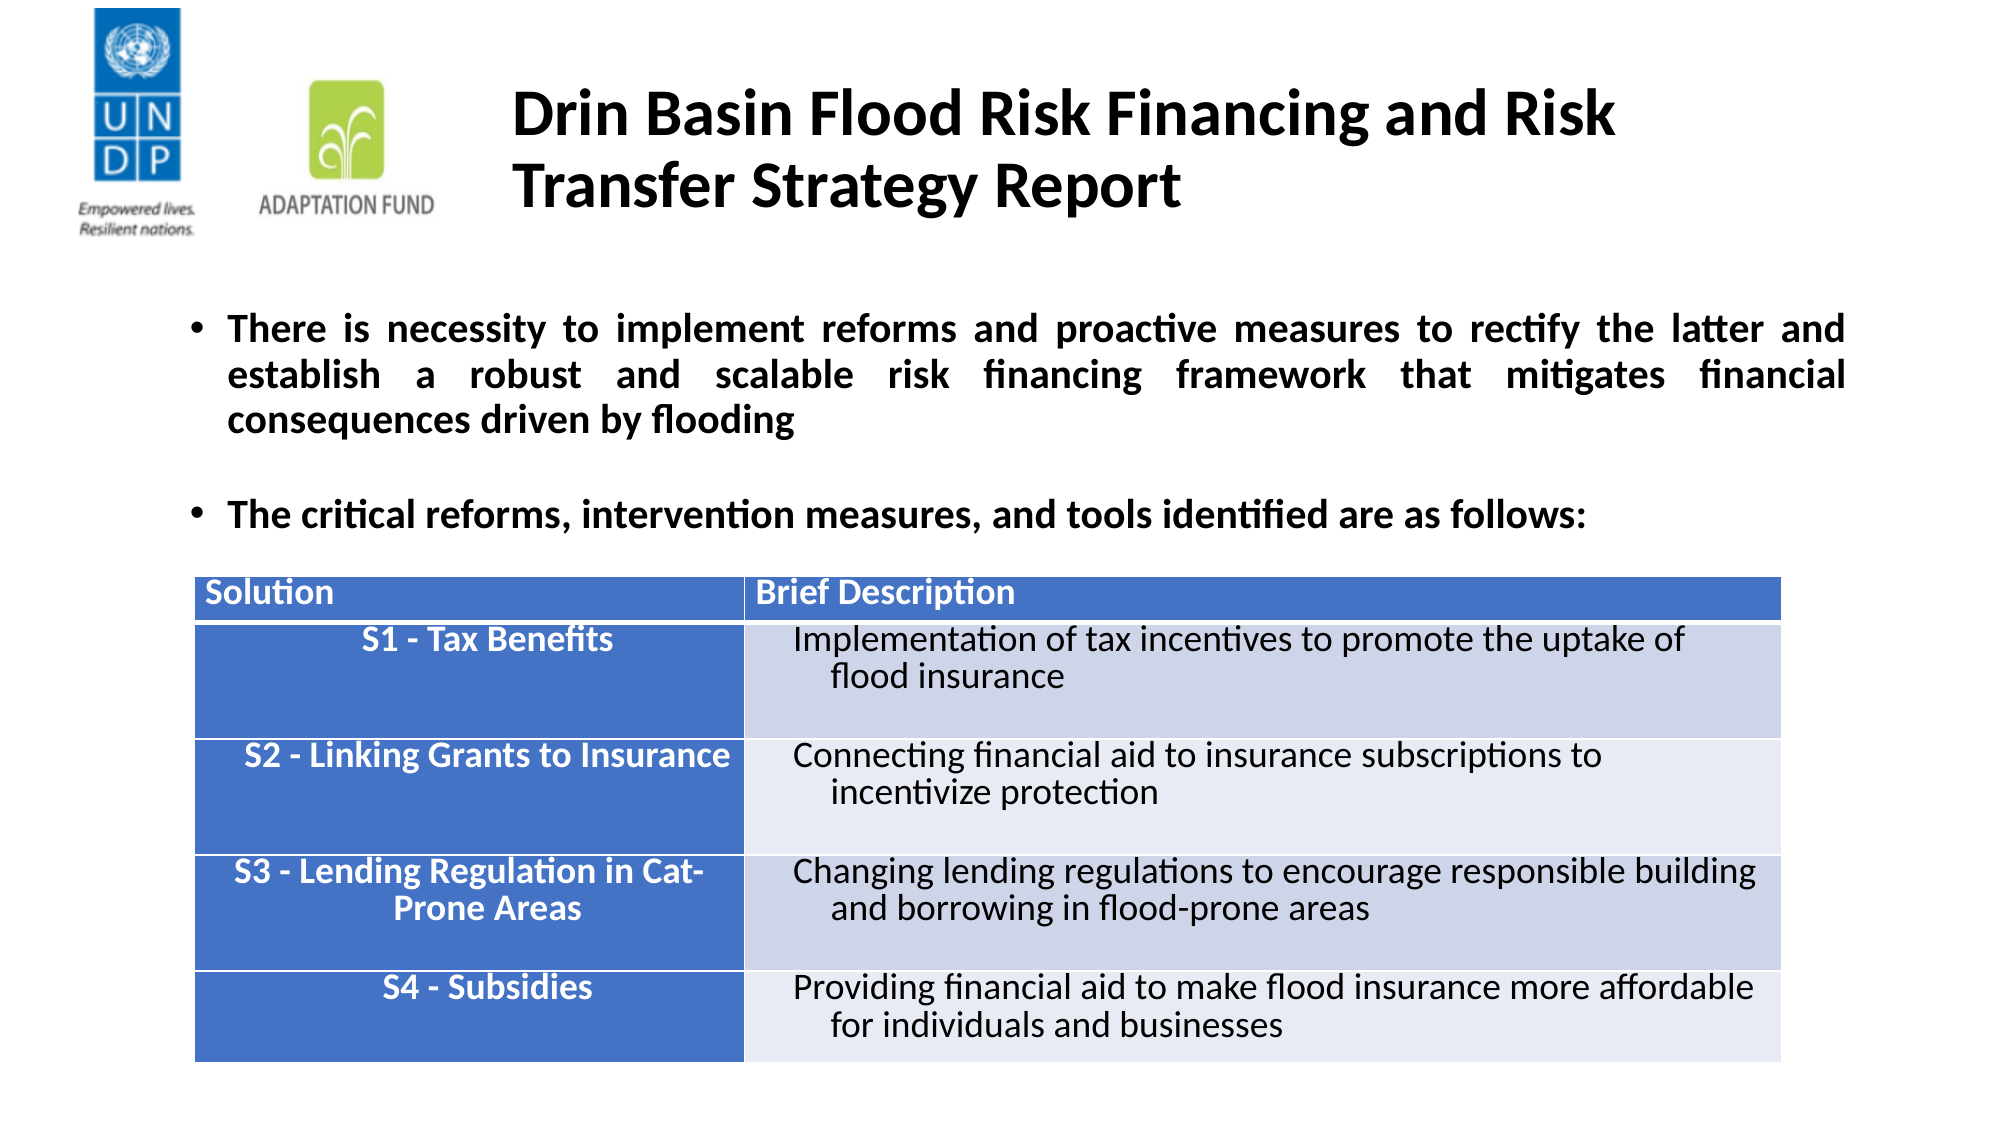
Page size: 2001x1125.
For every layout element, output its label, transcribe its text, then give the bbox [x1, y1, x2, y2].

table_cell Providing financial aid to make flood insurance more affordable for individuals and businesses [745, 972, 1781, 1062]
table_header Solution [195, 577, 744, 620]
table_cell Changing lending regulations to encourage responsible building and borrowing in flood-prone areas [745, 856, 1781, 970]
table_cell S3 - Lending Regulation in Cat-Prone Areas [195, 856, 744, 970]
table_cell S2 - Linking Grants to Insurance [195, 740, 744, 854]
table_cell Implementation of tax incentives to promote the uptake of flood insurance [745, 625, 1781, 738]
title Drin Basin Flood Risk Financing and Risk Transfer Strategy Report [497, 41, 1841, 259]
list There is necessity to implement reforms and proactive measures to rectify the latter and establish a robust and scalable risk financing framework that mitigates financial consequences driven by flooding The critical reforms, intervention measures, and tools identified are as follows: [137, 299, 1863, 1014]
table_header Brief Description [745, 577, 1781, 620]
table_cell S1 - Tax Benefits [195, 625, 744, 738]
table_cell S4 - Subsidies [195, 972, 744, 1062]
picture [16, 8, 473, 262]
table_cell Connecting financial aid to insurance subscriptions to incentivize protection [745, 740, 1781, 854]
